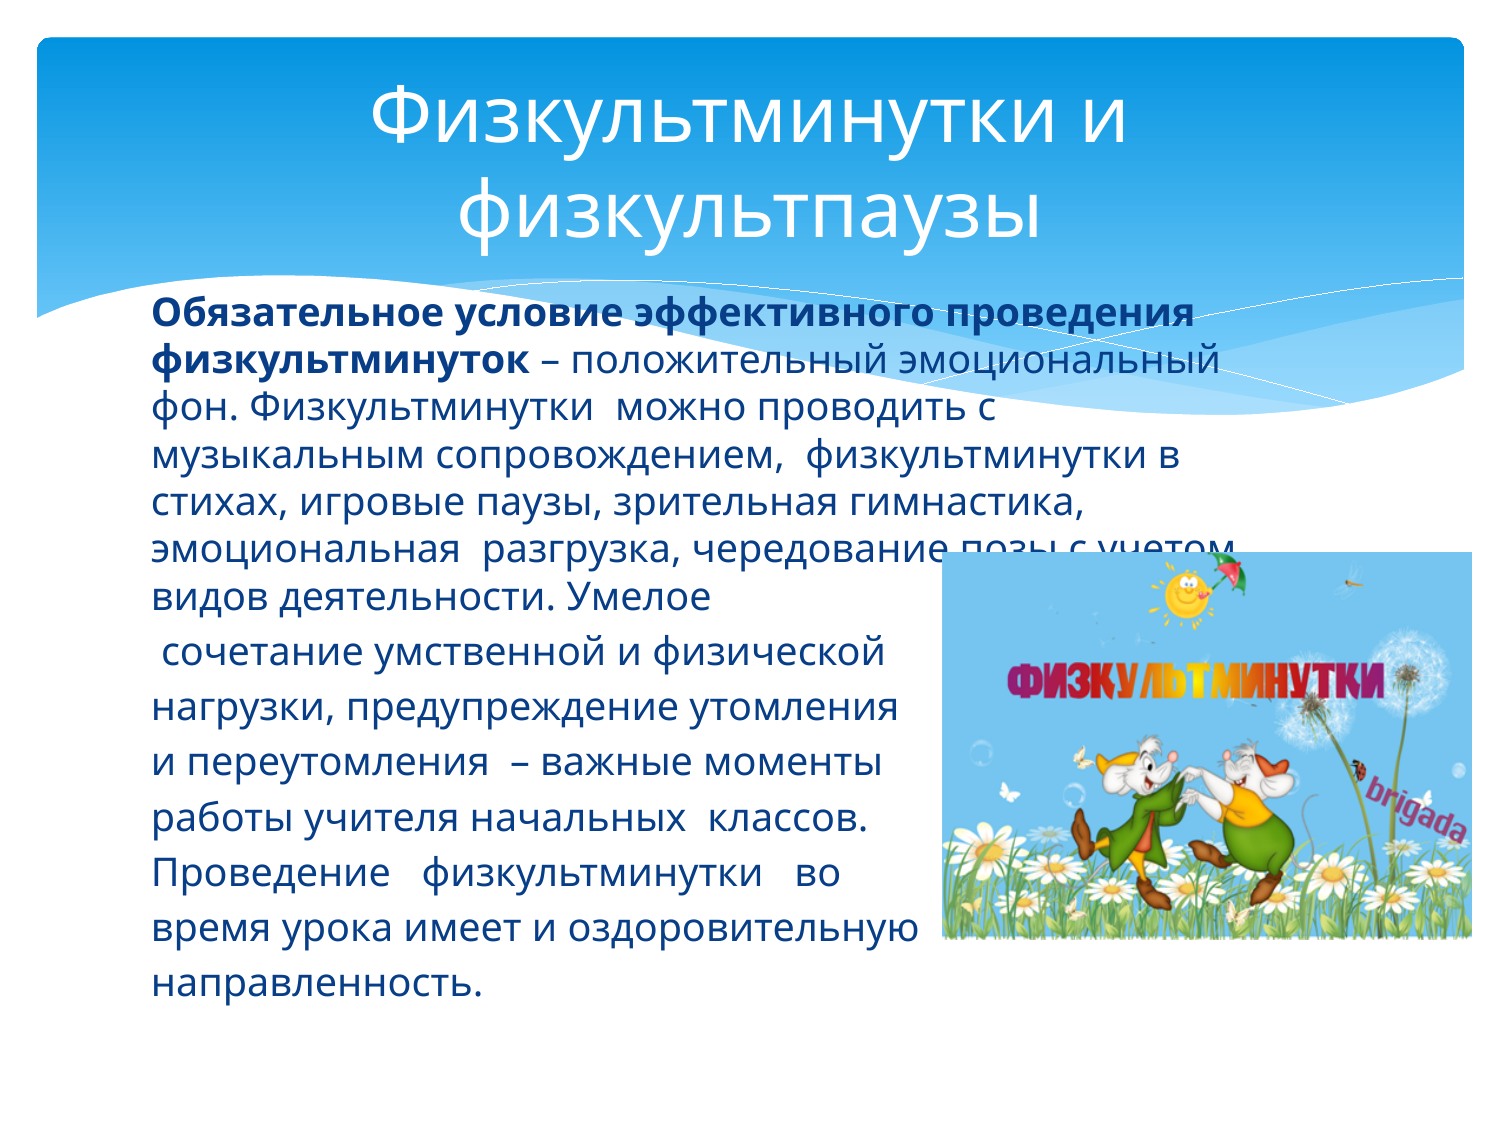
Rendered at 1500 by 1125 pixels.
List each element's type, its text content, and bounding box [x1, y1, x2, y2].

list Обязательное условие эффективного проведения физкультминуток – положительный эмоциональный фон. Физкультминутки можно проводить с музыкальным сопровождением, физкультминутки в стихах, игровые паузы, зрительная гимнастика, эмоциональная разгрузка, чередование позы с учетом видов деятельности. Умелое сочетание умственной и физической нагрузки, предупреждение утомления и переутомления – важные моменты работы учителя начальных классов. Проведение физкультминутки во время урока имеет и оздоровительную направленность. [135, 278, 1263, 1024]
picture [941, 552, 1472, 940]
title Физкультминутки и физкультпаузы [75, 55, 1425, 261]
